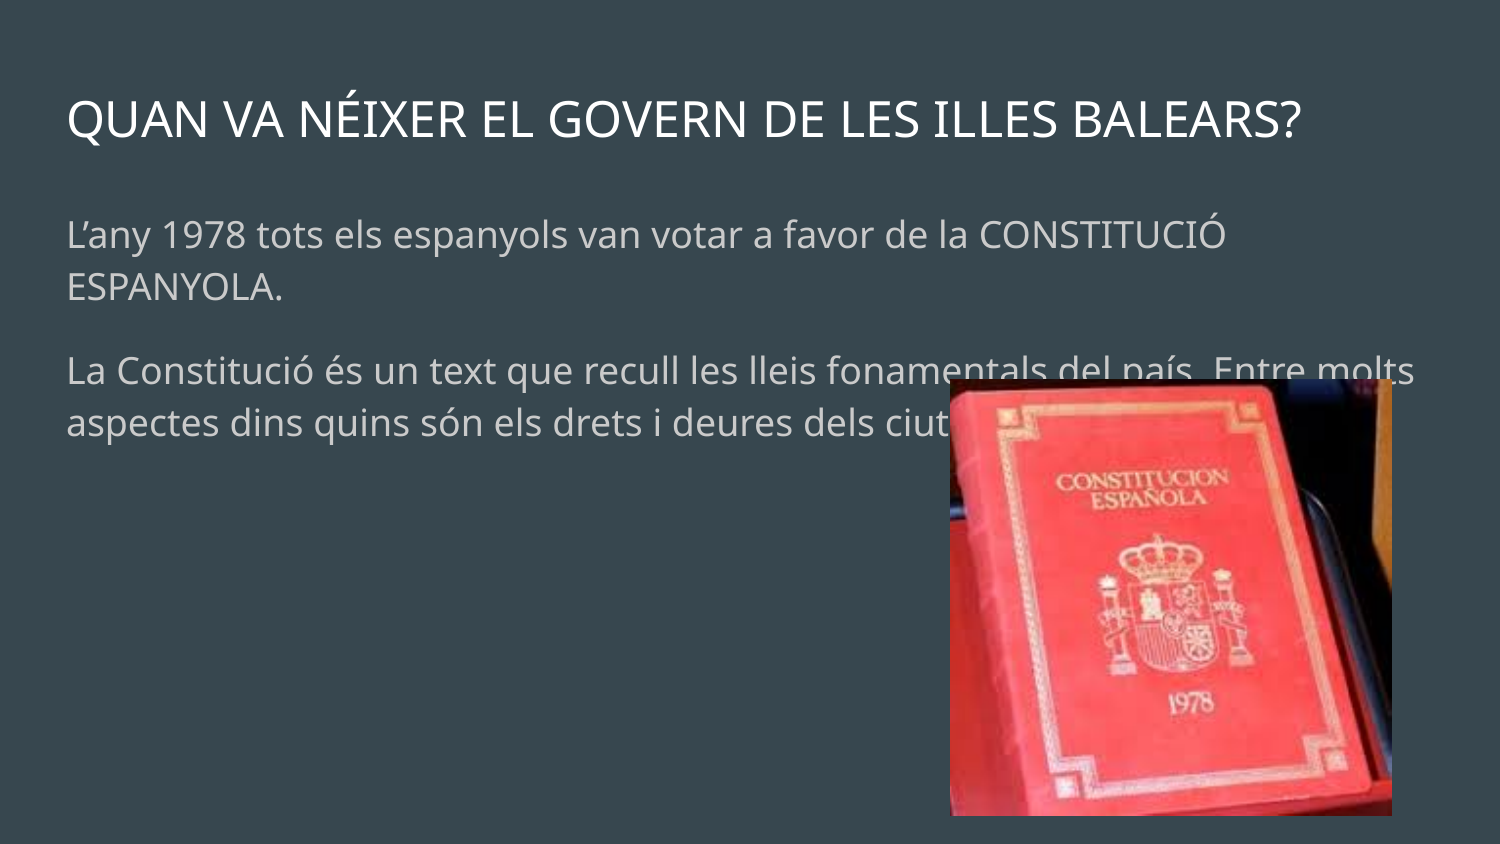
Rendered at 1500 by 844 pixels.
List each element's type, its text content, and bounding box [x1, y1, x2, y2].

title QUAN VA NÉIXER EL GOVERN DE LES ILLES BALEARS? [51, 72, 1449, 167]
picture [950, 379, 1393, 816]
list L’any 1978 tots els espanyols van votar a favor de la CONSTITUCIÓ ESPANYOLA. La Constitució és un text que recull les lleis fonamentals del país. Entre molts aspectes dins quins són els drets i deures dels ciutadans. [51, 189, 1449, 750]
